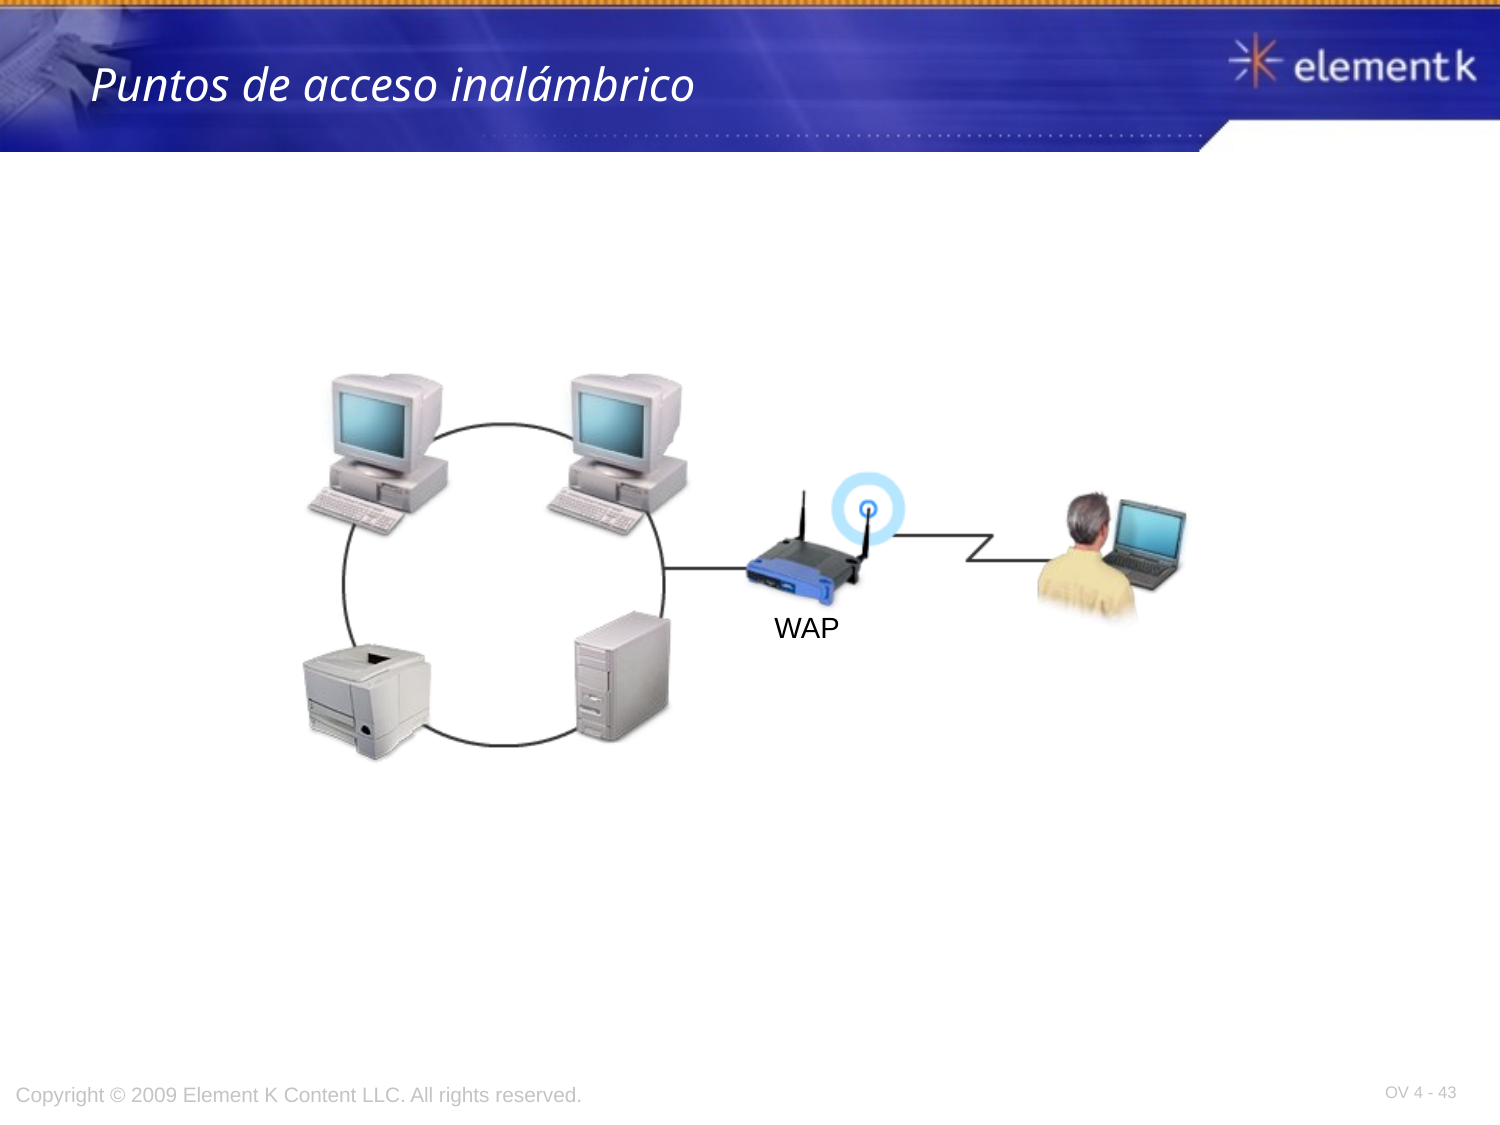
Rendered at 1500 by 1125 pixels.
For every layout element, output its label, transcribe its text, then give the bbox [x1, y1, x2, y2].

title Puntos de acceso inalámbrico [75, 33, 1200, 133]
picture [274, 349, 1202, 779]
picture [0, 0, 1500, 152]
